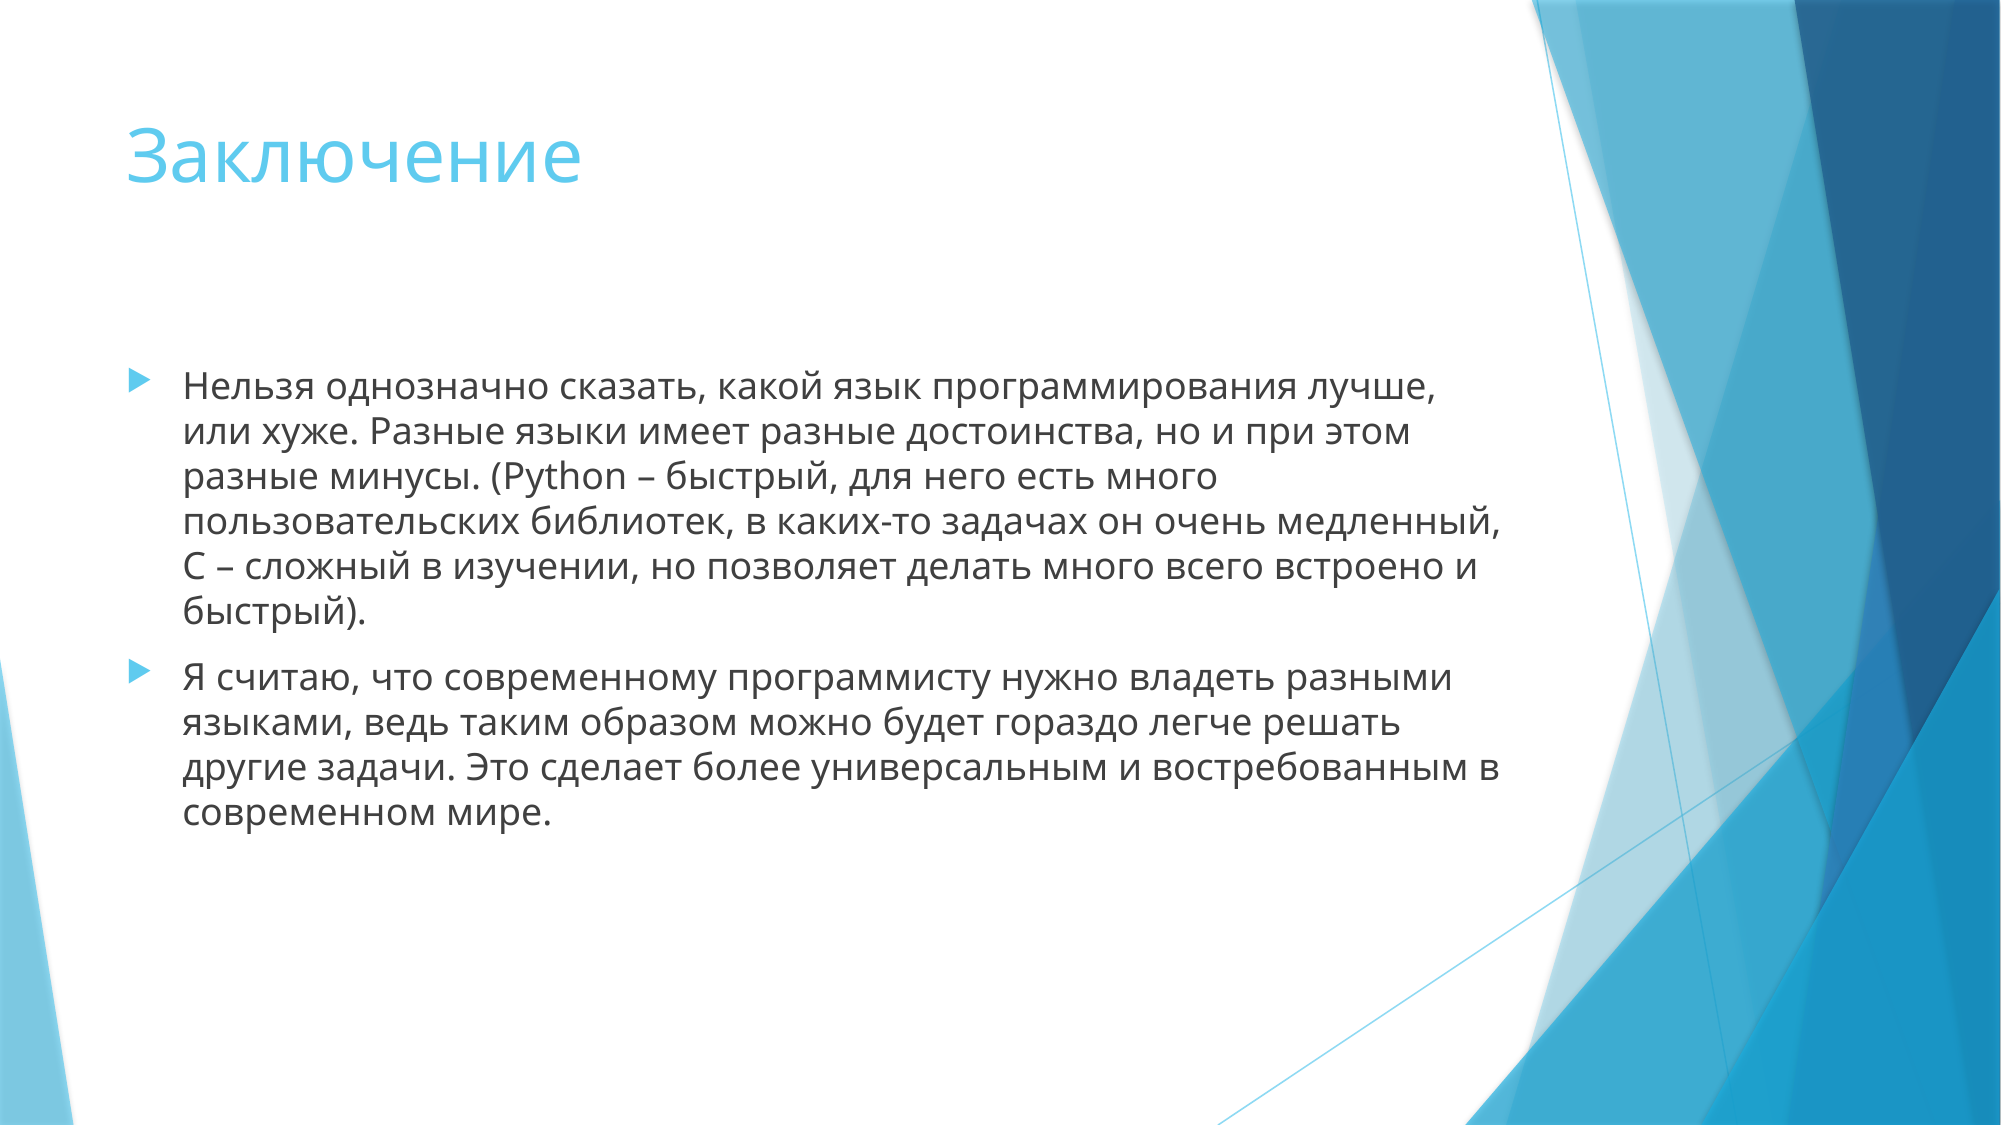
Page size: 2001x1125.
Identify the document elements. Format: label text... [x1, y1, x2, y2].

list Нельзя однозначно сказать, какой язык программирования лучше, или хуже. Разные языки имеет разные достоинства, но и при этом разные минусы. (Python – быстрый, для него есть много пользовательских библиотек, в каких-то задачах он очень медленный, C – сложный в изучении, но позволяет делать много всего встроено и быстрый). Я считаю, что современному программисту нужно владеть разными языками, ведь таким образом можно будет гораздо легче решать другие задачи. Это сделает более универсальным и востребованным в современном мире. [111, 354, 1522, 992]
title Заключение [111, 99, 1522, 317]
